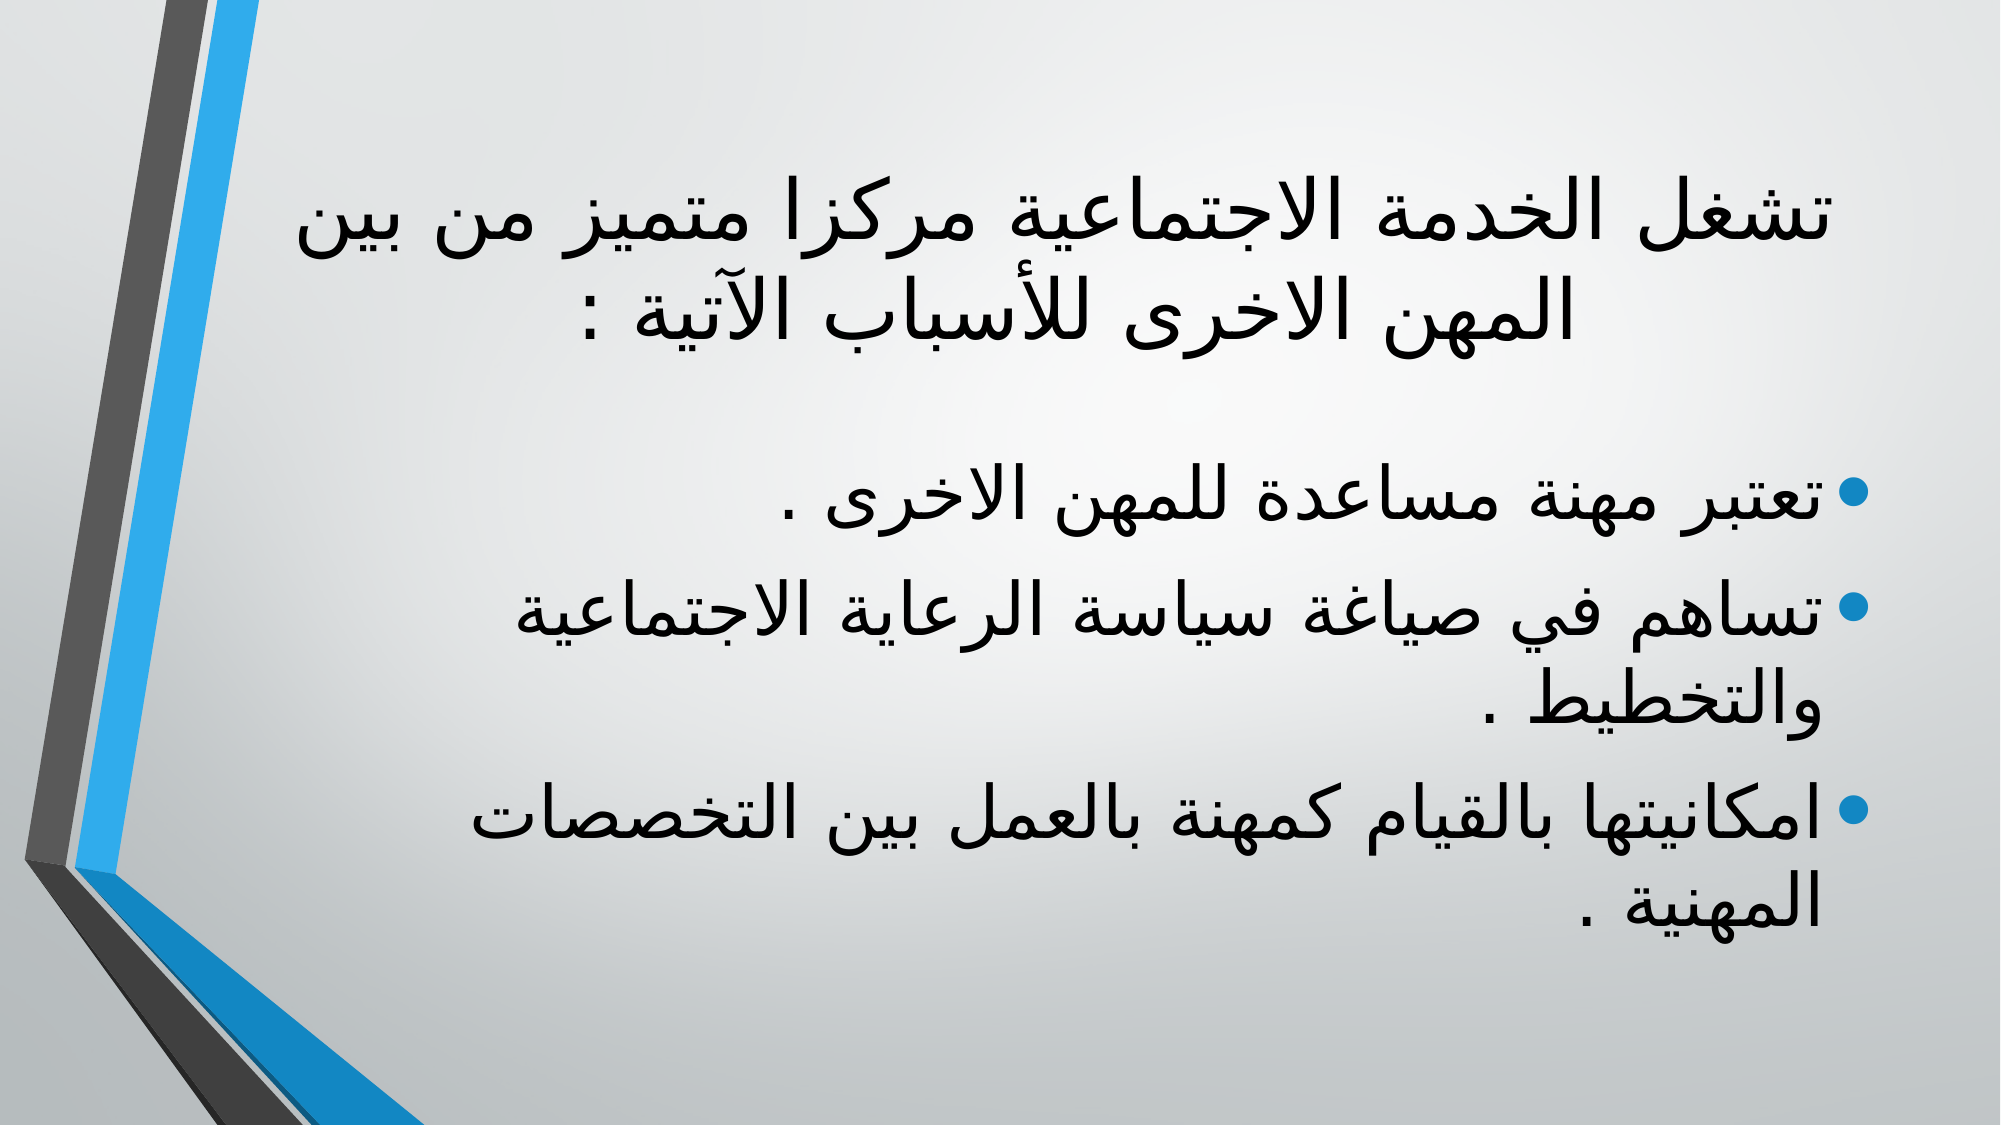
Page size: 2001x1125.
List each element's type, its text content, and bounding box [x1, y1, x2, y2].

list تعتبر مهنة مساعدة للمهن الاخرى . تساهم في صياغة سياسة الرعاية الاجتماعية والتخطيط . امكانيتها بالقيام كمهنة بالعمل بين التخصصات المهنية . [243, 437, 1887, 950]
title تشغل الخدمة الاجتماعية مركزا متميز من بين المهن الاخرى للأسباب الآتية : [243, 112, 1887, 400]
